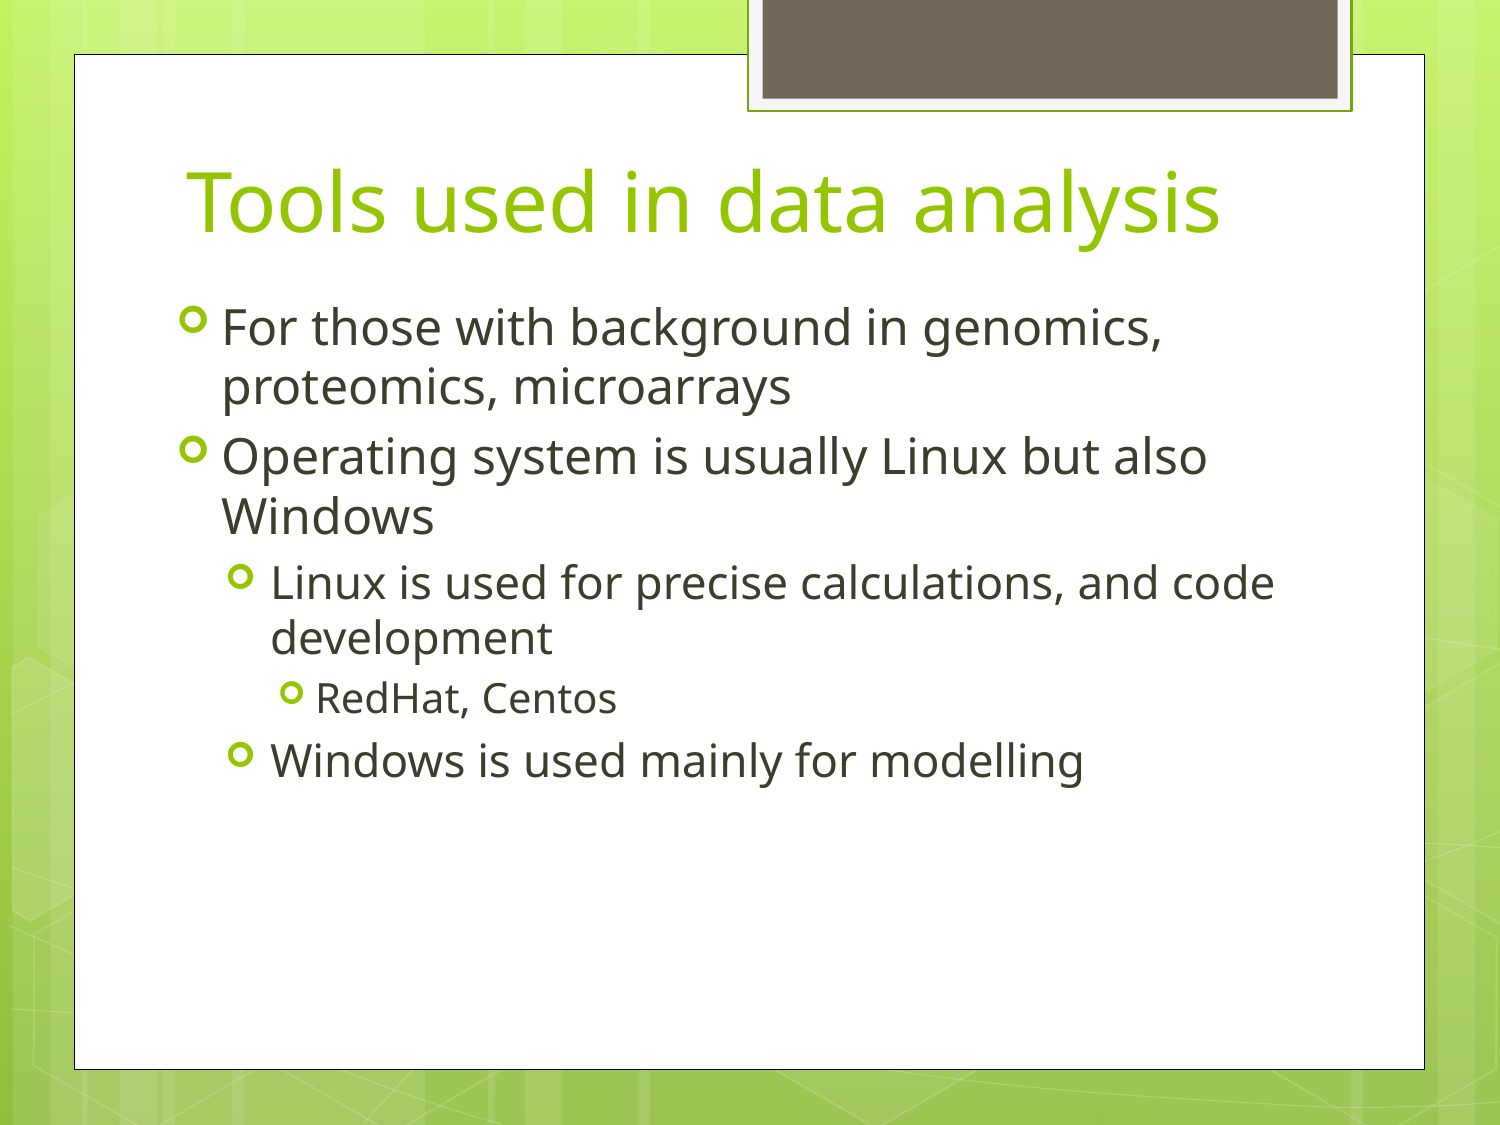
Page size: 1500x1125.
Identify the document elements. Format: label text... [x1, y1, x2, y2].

list For those with background in genomics, proteomics, microarrays Operating system is usually Linux but also Windows Linux is used for precise calculations, and code development RedHat, Centos Windows is used mainly for modelling [150, 287, 1400, 1000]
title Tools used in data analysis [171, 137, 1324, 257]
